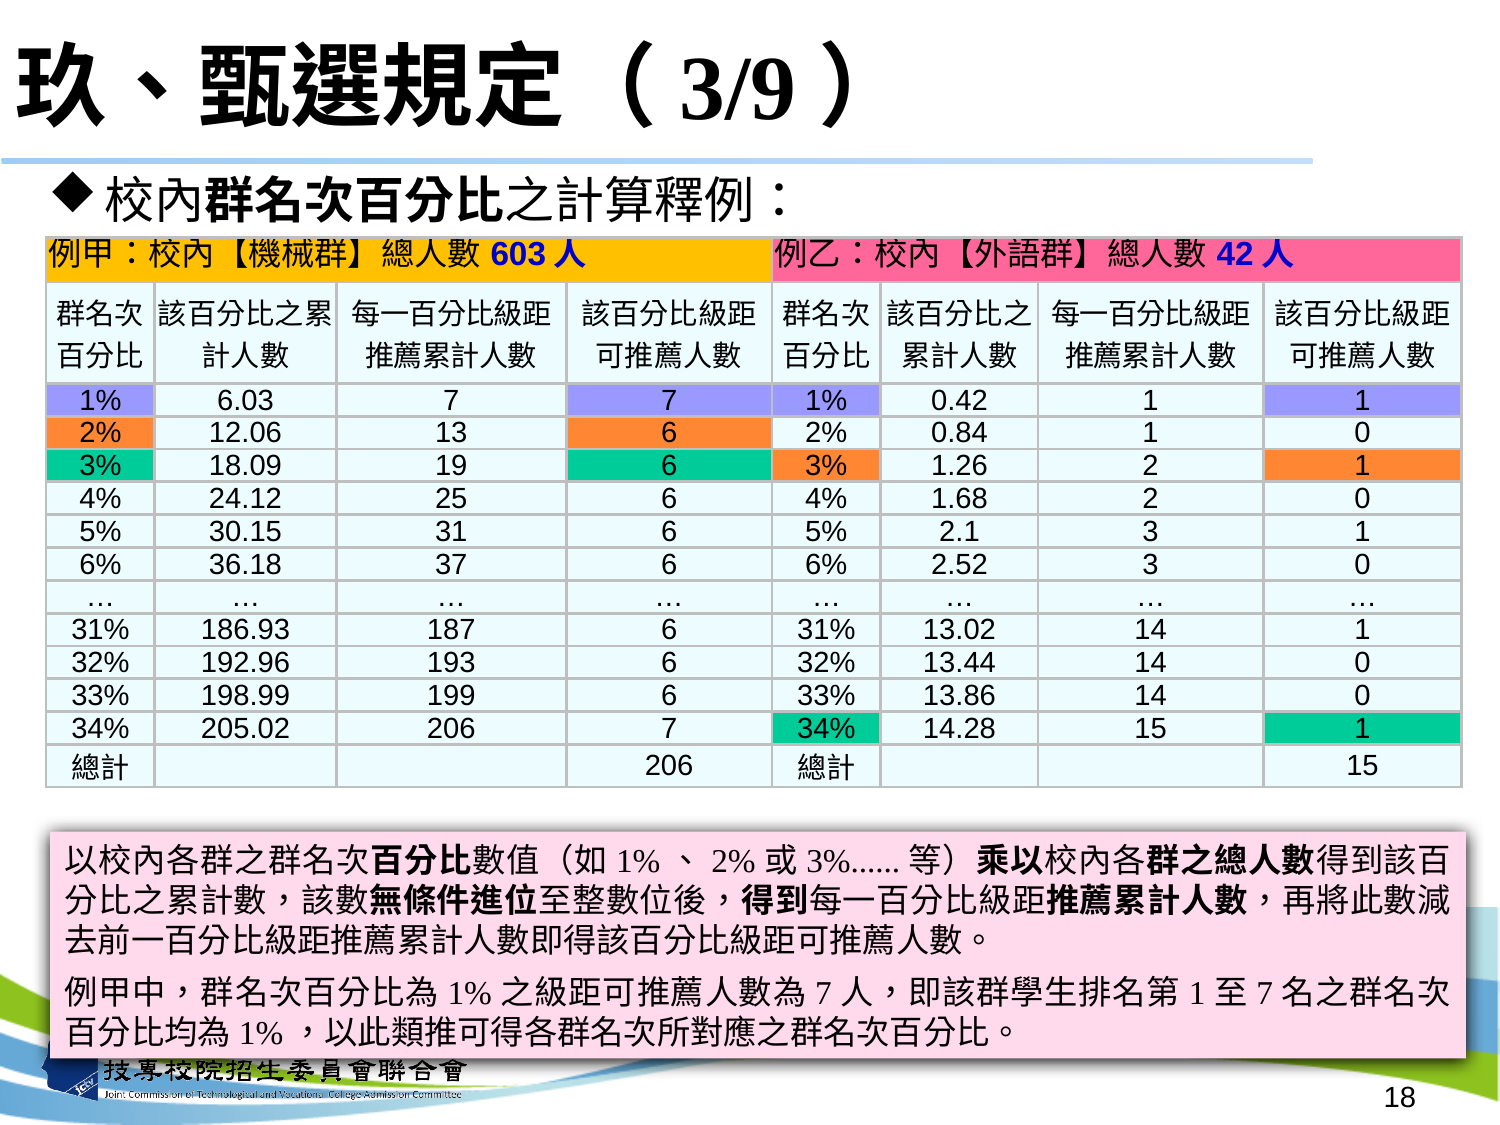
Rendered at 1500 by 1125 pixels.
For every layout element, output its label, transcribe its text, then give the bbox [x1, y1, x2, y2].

table_cell … [1265, 582, 1460, 612]
table_cell 37 [338, 549, 565, 579]
table_cell 6 [568, 647, 771, 677]
table_cell 1.26 [882, 450, 1037, 480]
table_cell 7 [568, 713, 771, 743]
table_cell 1 [1265, 385, 1460, 415]
table_cell 198.99 [156, 680, 335, 710]
table_cell 1 [1265, 713, 1460, 743]
table_cell 13 [338, 418, 565, 448]
table_cell [338, 746, 565, 786]
table_cell 0.84 [882, 418, 1037, 448]
table_cell 2 [1039, 483, 1262, 513]
table_cell … [773, 582, 879, 612]
table_cell 192.96 [156, 647, 335, 677]
table_cell 2% [773, 418, 879, 448]
table_cell 1 [1039, 385, 1262, 415]
table_cell 0 [1265, 680, 1460, 710]
table_cell 0 [1265, 418, 1460, 448]
table_cell [1039, 746, 1262, 786]
table_cell 206 [568, 746, 771, 786]
table_cell 31% [773, 615, 879, 645]
table_cell 5% [47, 516, 153, 546]
table_cell 12.06 [156, 418, 335, 448]
table_cell 30.15 [156, 516, 335, 546]
table_cell 7 [568, 385, 771, 415]
table_cell 31 [338, 516, 565, 546]
table_cell 13.86 [882, 680, 1037, 710]
table_cell 群名次 百分比 [47, 283, 153, 382]
table_cell 3% [773, 450, 879, 480]
table_cell 33% [47, 680, 153, 710]
table_cell 13.02 [882, 615, 1037, 645]
table_cell 33% [773, 680, 879, 710]
table_cell 187 [338, 615, 565, 645]
table_cell 6% [773, 549, 879, 579]
table_cell 該百分比之累計人數 [156, 283, 335, 382]
table_cell 36.18 [156, 549, 335, 579]
table_cell … [47, 582, 153, 612]
table_cell 32% [773, 647, 879, 677]
table_cell 6 [568, 418, 771, 448]
table_cell 0 [1265, 549, 1460, 579]
table_cell 0 [1265, 647, 1460, 677]
title 玖、甄選規定（3/9） [0, 30, 1350, 135]
table_cell … [338, 582, 565, 612]
table_cell 1 [1265, 450, 1460, 480]
table_cell 25 [338, 483, 565, 513]
table_cell 4% [47, 483, 153, 513]
table_cell 0.42 [882, 385, 1037, 415]
table_cell 31% [47, 615, 153, 645]
table_cell 1% [47, 385, 153, 415]
table_cell 5% [773, 516, 879, 546]
table_cell … [156, 582, 335, 612]
table_cell 7 [338, 385, 565, 415]
table_cell 6 [568, 680, 771, 710]
text_box 以校內各群之群名次百分比數值（如1%、2%或3%......等）乘以校內各群之總人數得到該百分比之累計數，該數無條件進位至整數位後，得到每一百分比級距推薦累計人數，再將此數減去前一百分比級距推薦累計人數即得該百分比級距可推薦人數。 例甲中，群名次百分比為1%之級距可推薦人數為7人，即該群學生排名第1至7名之群名次百分比均為1%，以此類推可得各群名次所對應之群名次百分比。 [50, 831, 1466, 1059]
table_cell 6.03 [156, 385, 335, 415]
table_cell 14 [1039, 647, 1262, 677]
table_cell 34% [773, 713, 879, 743]
table_cell [882, 746, 1037, 786]
table_cell 1% [773, 385, 879, 415]
table_cell 每一百分比級距推薦累計人數 [338, 283, 565, 382]
table_cell 0 [1265, 483, 1460, 513]
table_cell 6% [47, 549, 153, 579]
table_cell 15 [1265, 746, 1460, 786]
table_cell 1 [1039, 418, 1262, 448]
table_cell … [1039, 582, 1262, 612]
table_cell 32% [47, 647, 153, 677]
table_cell 199 [338, 680, 565, 710]
table_cell 3 [1039, 549, 1262, 579]
table_cell 14.28 [882, 713, 1037, 743]
table_cell 1 [1265, 516, 1460, 546]
table_cell 24.12 [156, 483, 335, 513]
table_cell 總計 [773, 746, 879, 786]
table_cell 18.09 [156, 450, 335, 480]
table_cell 186.93 [156, 615, 335, 645]
table_cell 206 [338, 713, 565, 743]
table_cell 3% [47, 450, 153, 480]
table_cell [156, 746, 335, 786]
table_cell 該百分比級距可推薦人數 [568, 283, 771, 382]
table_cell 19 [338, 450, 565, 480]
slide_number 18 [1080, 1078, 1432, 1125]
table_cell 4% [773, 483, 879, 513]
table_cell 每一百分比級距推薦累計人數 [1039, 283, 1262, 382]
picture [0, 907, 1500, 1125]
table_header 例乙：校內【外語群】總人數42人 [773, 239, 1460, 281]
table_cell 群名次 百分比 [773, 283, 879, 382]
table_cell 14 [1039, 615, 1262, 645]
table_cell 6 [568, 450, 771, 480]
text_box 校內群名次百分比之計算釋例： [33, 160, 820, 236]
table_cell 34% [47, 713, 153, 743]
table_cell 該百分比級距可推薦人數 [1265, 283, 1460, 382]
table_cell 該百分比之累計人數 [882, 283, 1037, 382]
table_cell 2% [47, 418, 153, 448]
table_cell … [568, 582, 771, 612]
table_cell 6 [568, 615, 771, 645]
table_cell 205.02 [156, 713, 335, 743]
table_cell 13.44 [882, 647, 1037, 677]
table_cell 15 [1039, 713, 1262, 743]
table_header 例甲：校內【機械群】總人數603人 [47, 239, 771, 281]
table_cell 總計 [47, 746, 153, 786]
table_cell 6 [568, 483, 771, 513]
table_cell 6 [568, 516, 771, 546]
table_cell 14 [1039, 680, 1262, 710]
table_cell 3 [1039, 516, 1262, 546]
table_cell 2.52 [882, 549, 1037, 579]
table_cell 2.1 [882, 516, 1037, 546]
table_cell … [882, 582, 1037, 612]
table_cell 193 [338, 647, 565, 677]
table_cell 6 [568, 549, 771, 579]
table_cell 1 [1265, 615, 1460, 645]
table_cell 1.68 [882, 483, 1037, 513]
table_cell 2 [1039, 450, 1262, 480]
